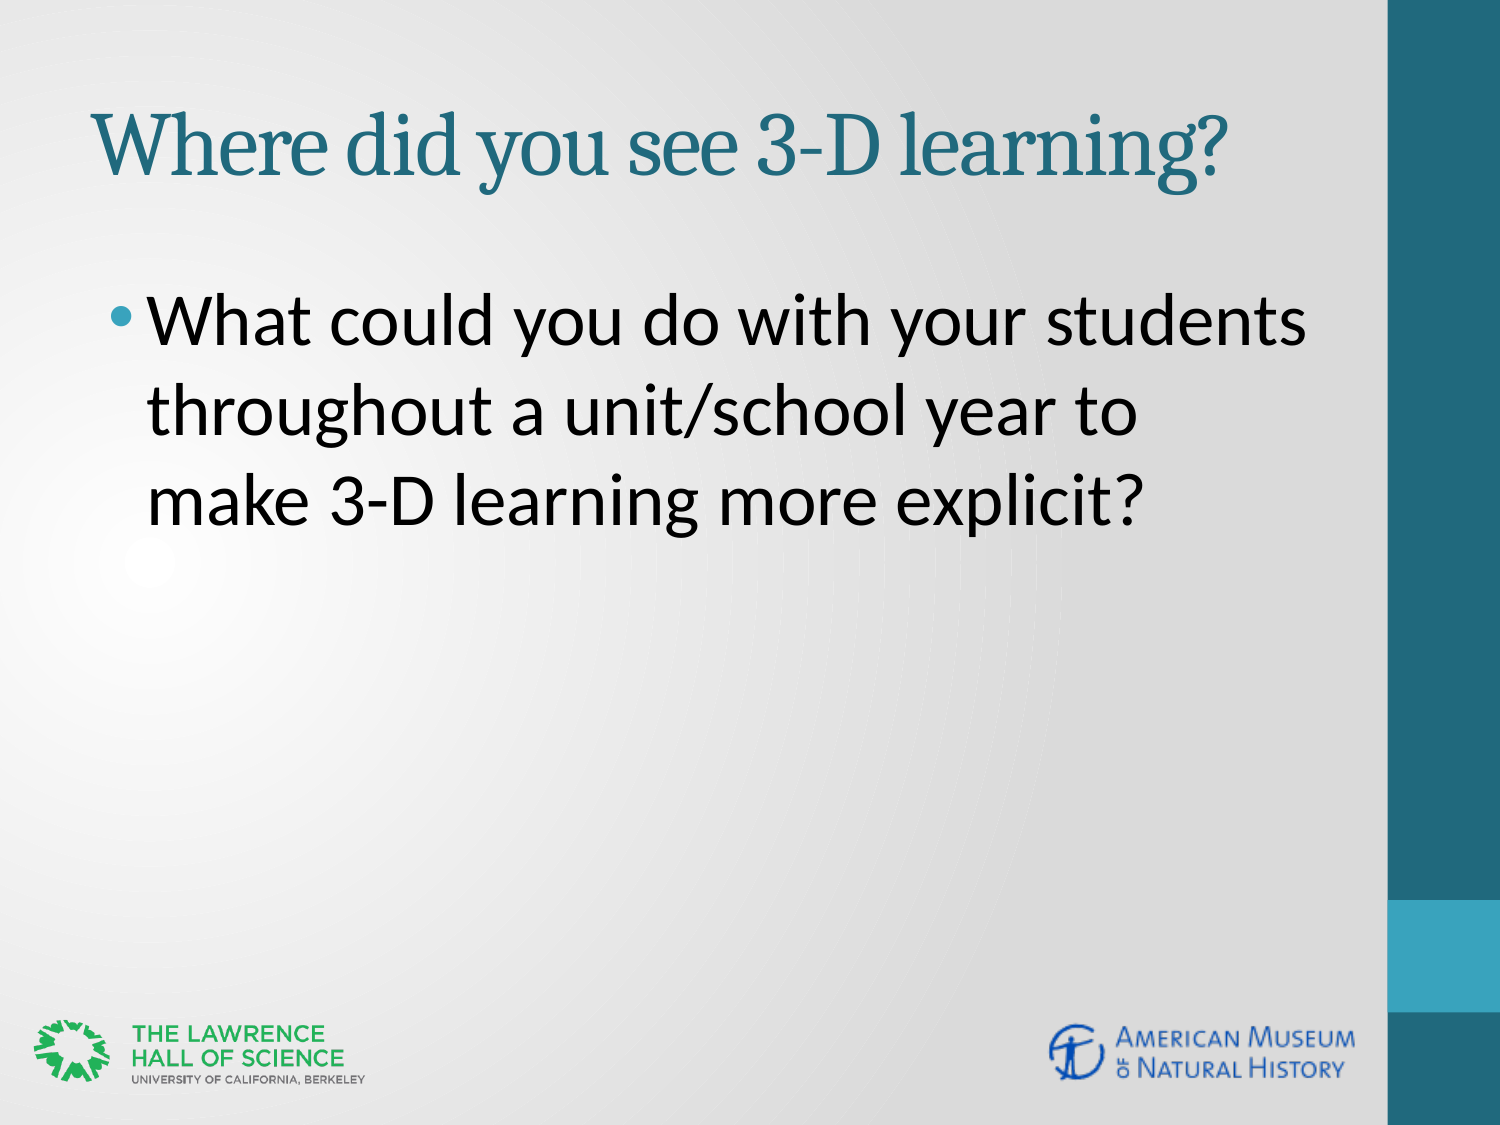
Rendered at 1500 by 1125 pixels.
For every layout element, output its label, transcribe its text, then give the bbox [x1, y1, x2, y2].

list What could you do with your students throughout a unit/school year to make 3-D learning more explicit? [75, 262, 1325, 1050]
title Where did you see 3-D learning? [75, 45, 1325, 233]
